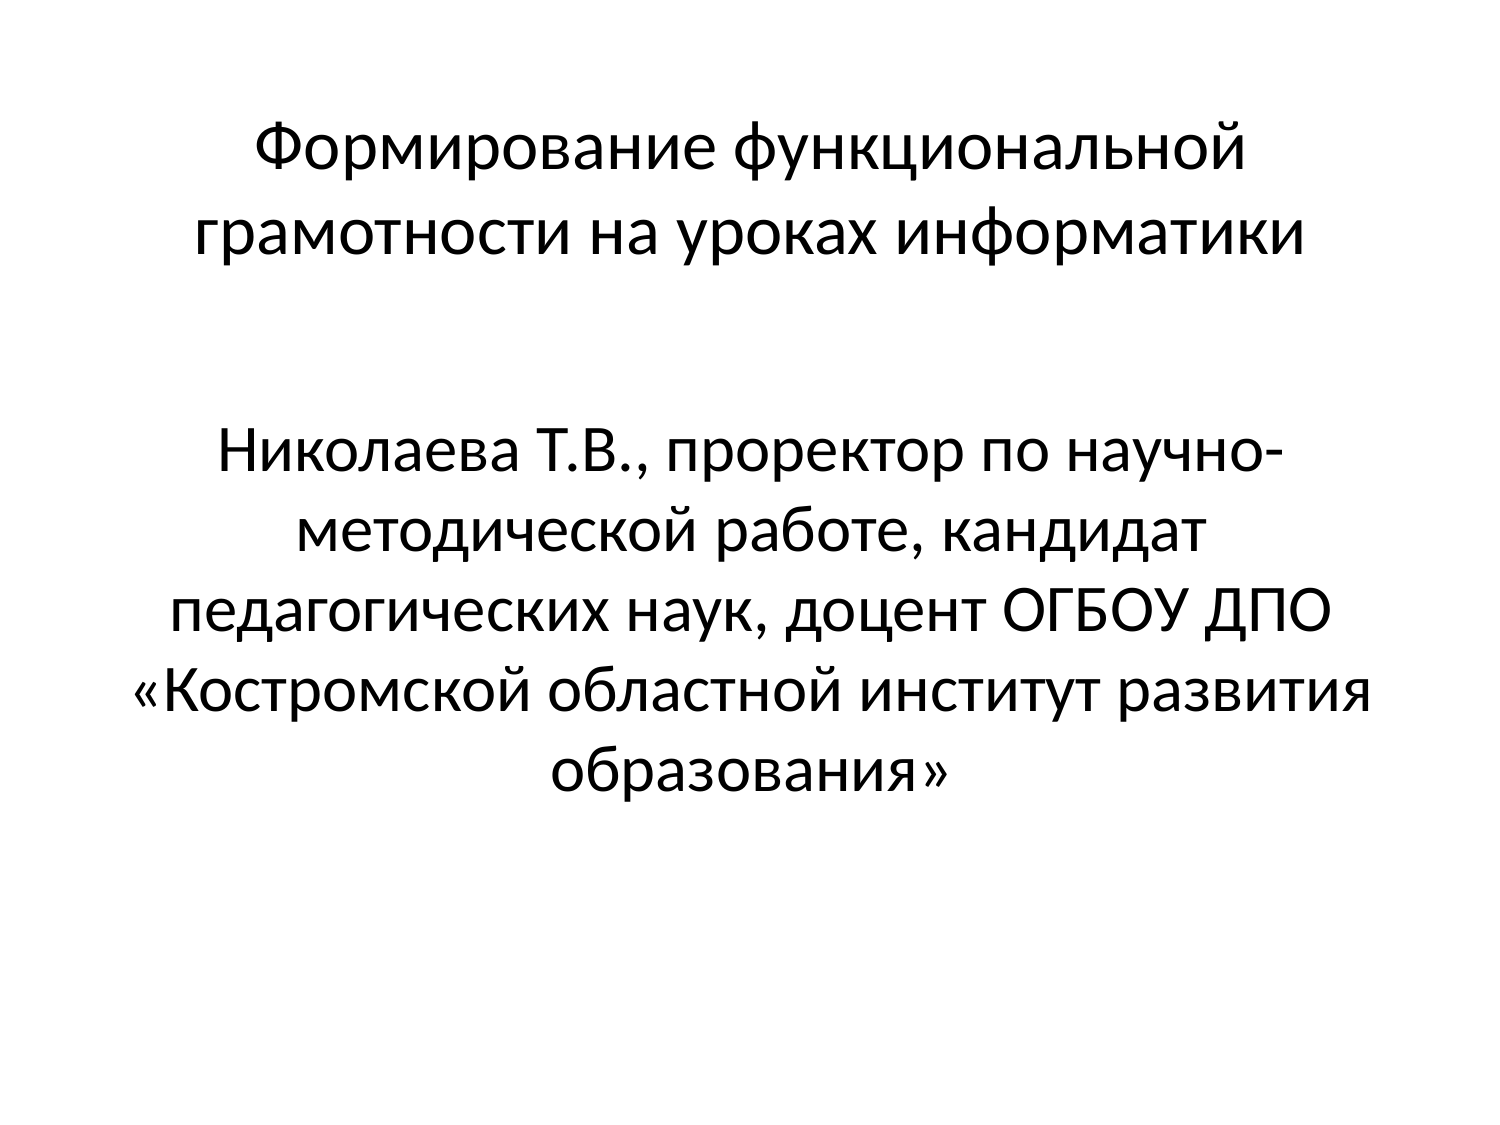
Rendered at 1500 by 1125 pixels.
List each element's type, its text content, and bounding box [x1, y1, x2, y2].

list Николаева Т.В., проректор по научно-методической работе, кандидат педагогических наук, доцент ОГБОУ ДПО «Костромской областной институт развития образования» [76, 397, 1427, 839]
title Формирование функциональной грамотности на уроках информатики [76, 90, 1427, 278]
